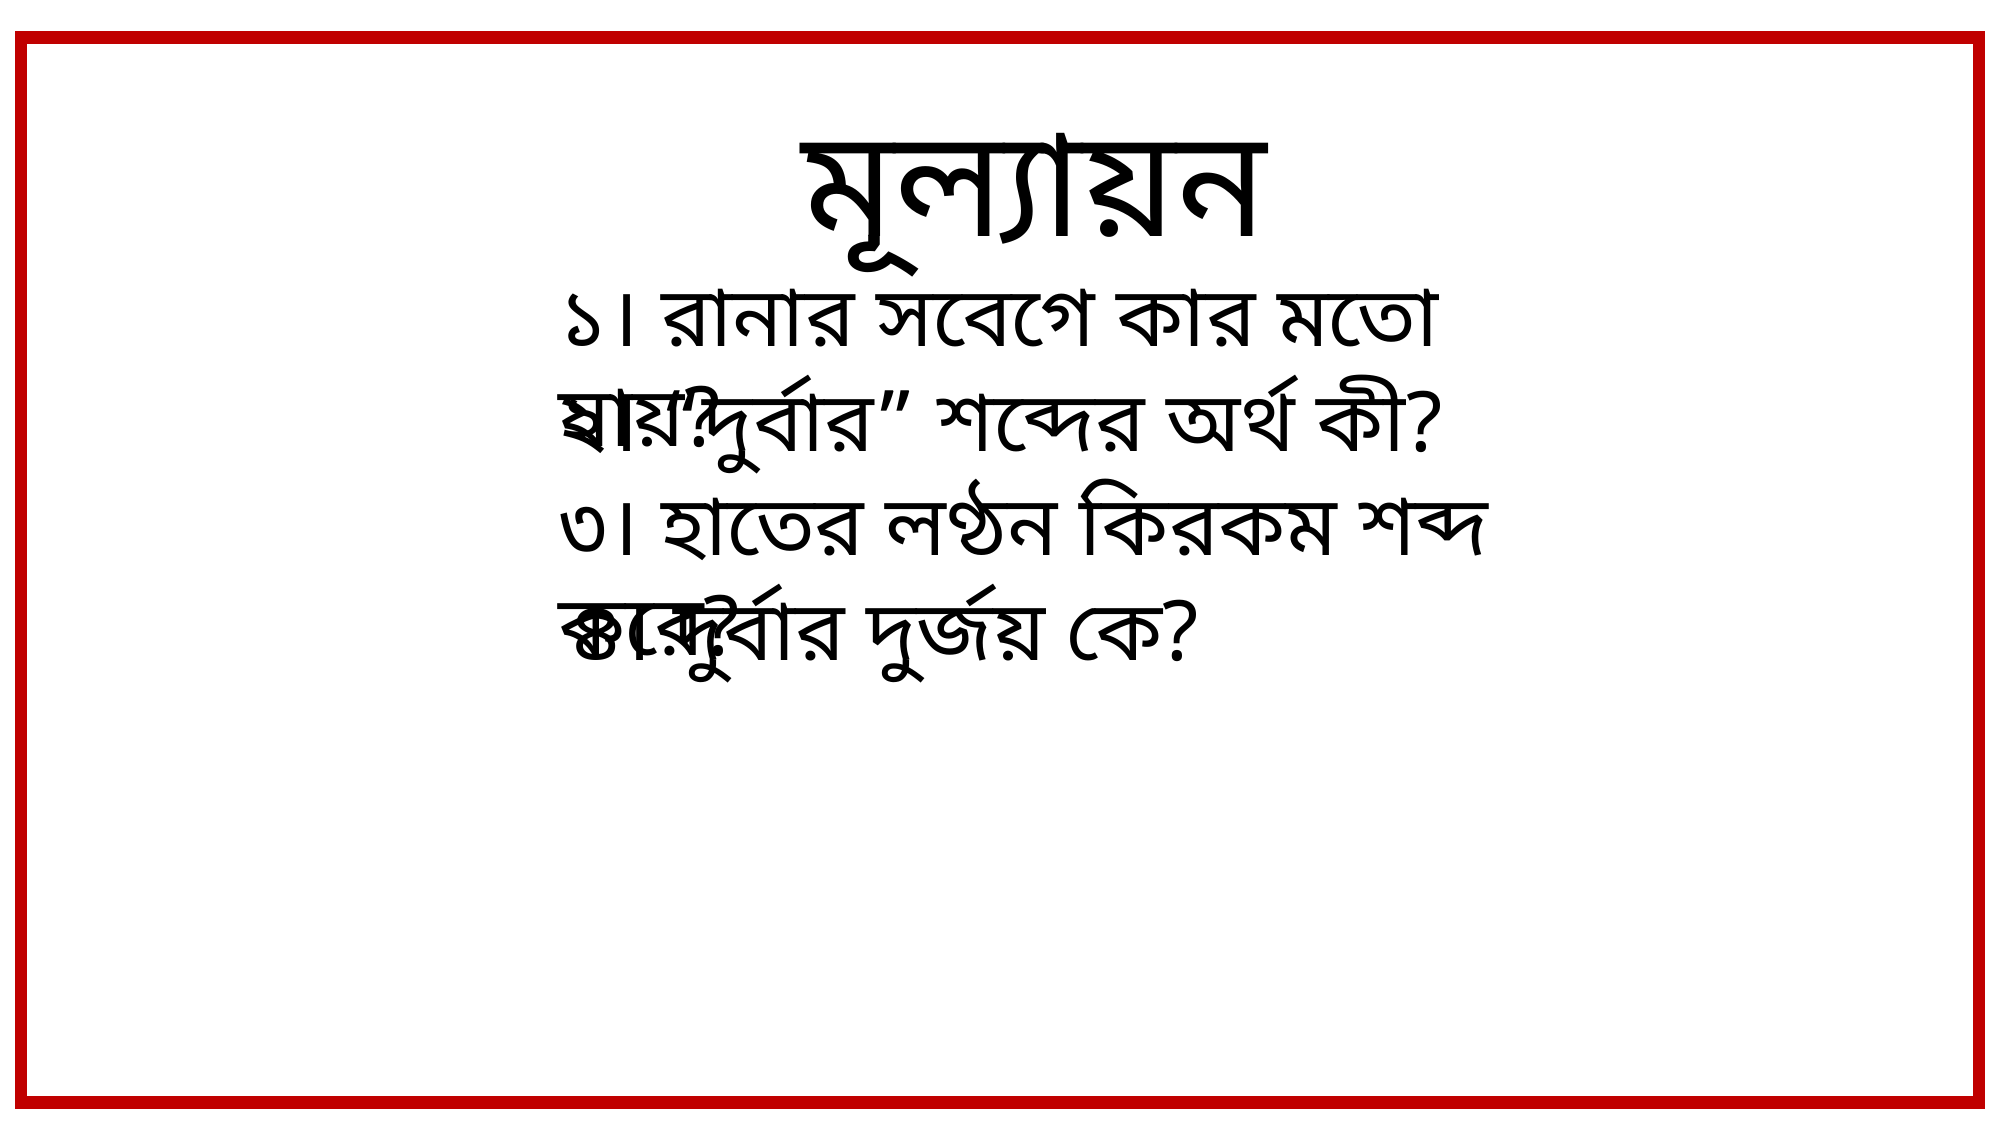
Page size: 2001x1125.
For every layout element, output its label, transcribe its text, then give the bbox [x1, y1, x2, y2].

text_box ২। “দুর্বার” শব্দের অর্থ কী? [543, 360, 1494, 465]
text_box ৩। হাতের লণ্ঠন কিরকম শব্দ করে? [543, 465, 1607, 680]
text_box ১। রানার সবেগে কার মতো যায়? [543, 256, 1511, 465]
text_box ৪। দুর্বার দুর্জয় কে? [556, 569, 1511, 685]
text_box মূল্যায়ন [708, 79, 1350, 256]
